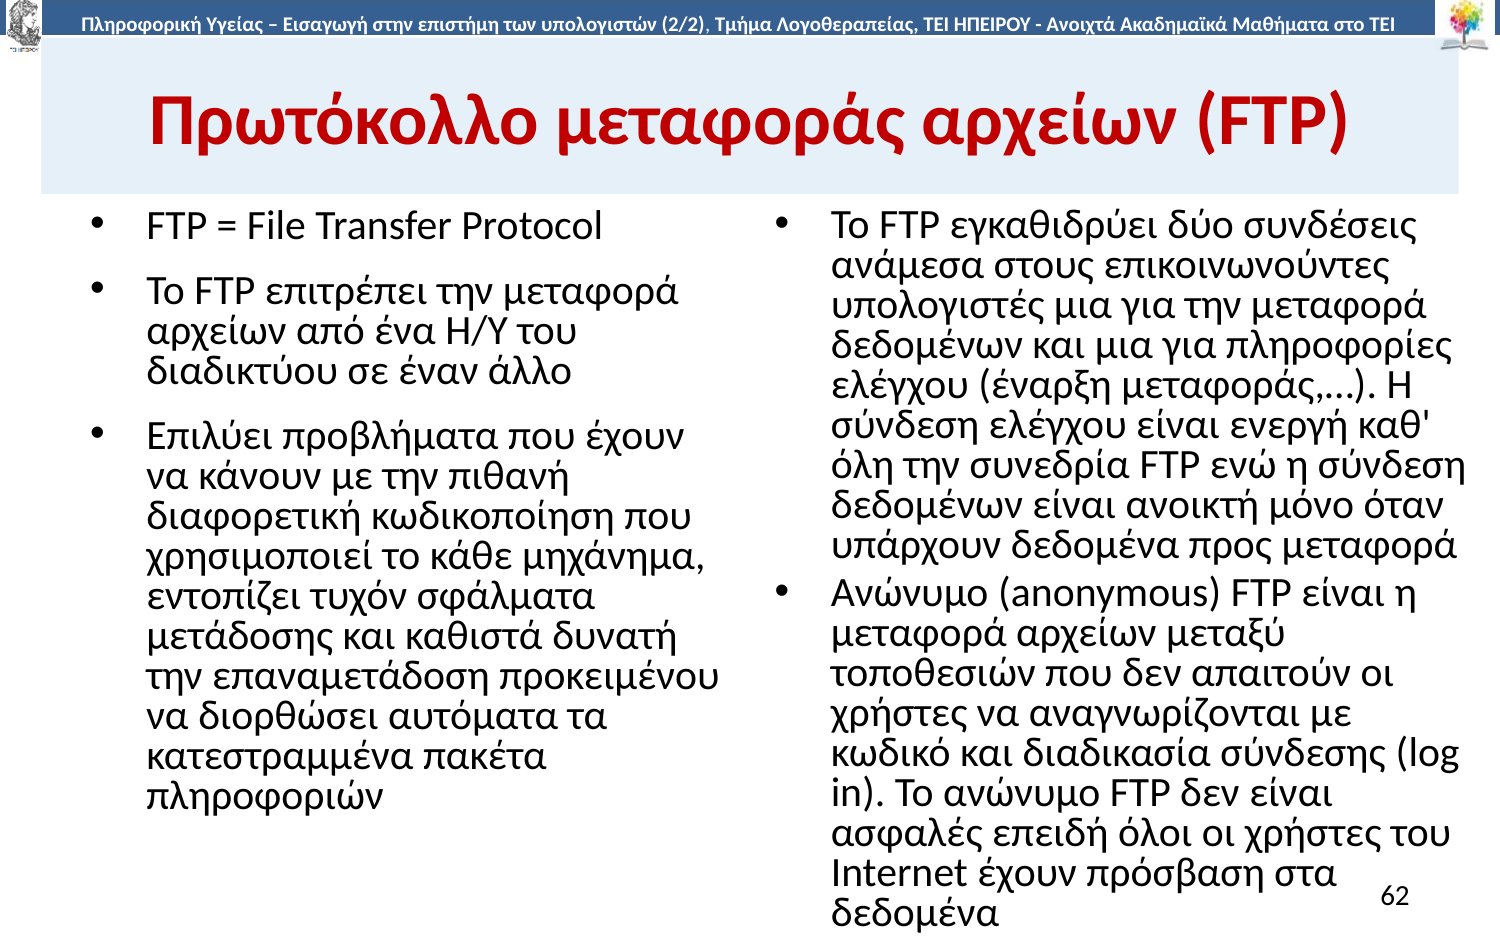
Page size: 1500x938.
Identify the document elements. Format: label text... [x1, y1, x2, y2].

picture [6, 0, 42, 54]
title Πρωτόκολλο μεταφοράς αρχείων (FTP) [41, 37, 1459, 194]
picture [1435, 0, 1495, 52]
slide_number 62 [1074, 868, 1425, 919]
list FTP = File Transfer Protocol Το FTP επιτρέπει την μεταφορά αρχείων από ένα Η/Υ του διαδικτύου σε έναν άλλο Επιλύει προβλήματα που έχουν να κάνουν με την πιθανή διαφορετική κωδικοποίηση που χρησιμοποιεί το κάθε μηχάνημα, εντοπίζει τυχόν σφάλματα μετάδοσης και καθιστά δυνατή την επαναμετάδοση προκειμένου να διορθώσει αυτόματα τα κατεστραμμένα πακέτα πληροφοριών [75, 200, 750, 894]
text_box Το FTP εγκαθιδρύει δύο συνδέσεις ανάμεσα στους επικοινωνούντες υπολογιστές μια για την μεταφορά δεδομένων και μια για πληροφορίες ελέγχου (έναρξη μεταφοράς,…). Η σύνδεση ελέγχου είναι ενεργή καθ' όλη την συνεδρία FTP ενώ η σύνδεση δεδομένων είναι ανοικτή μόνο όταν υπάρχουν δεδομένα προς μεταφορά Ανώνυμο (anonymous) FTP είναι η μεταφορά αρχείων μεταξύ τοποθεσιών που δεν απαιτούν οι χρήστες να αναγνωρίζονται με κωδικό και διαδικασία σύνδεσης (log in). Το ανώνυμο FTP δεν είναι ασφαλές επειδή όλοι οι χρήστες του Internet έχουν πρόσβαση στα δεδομένα [759, 199, 1483, 930]
